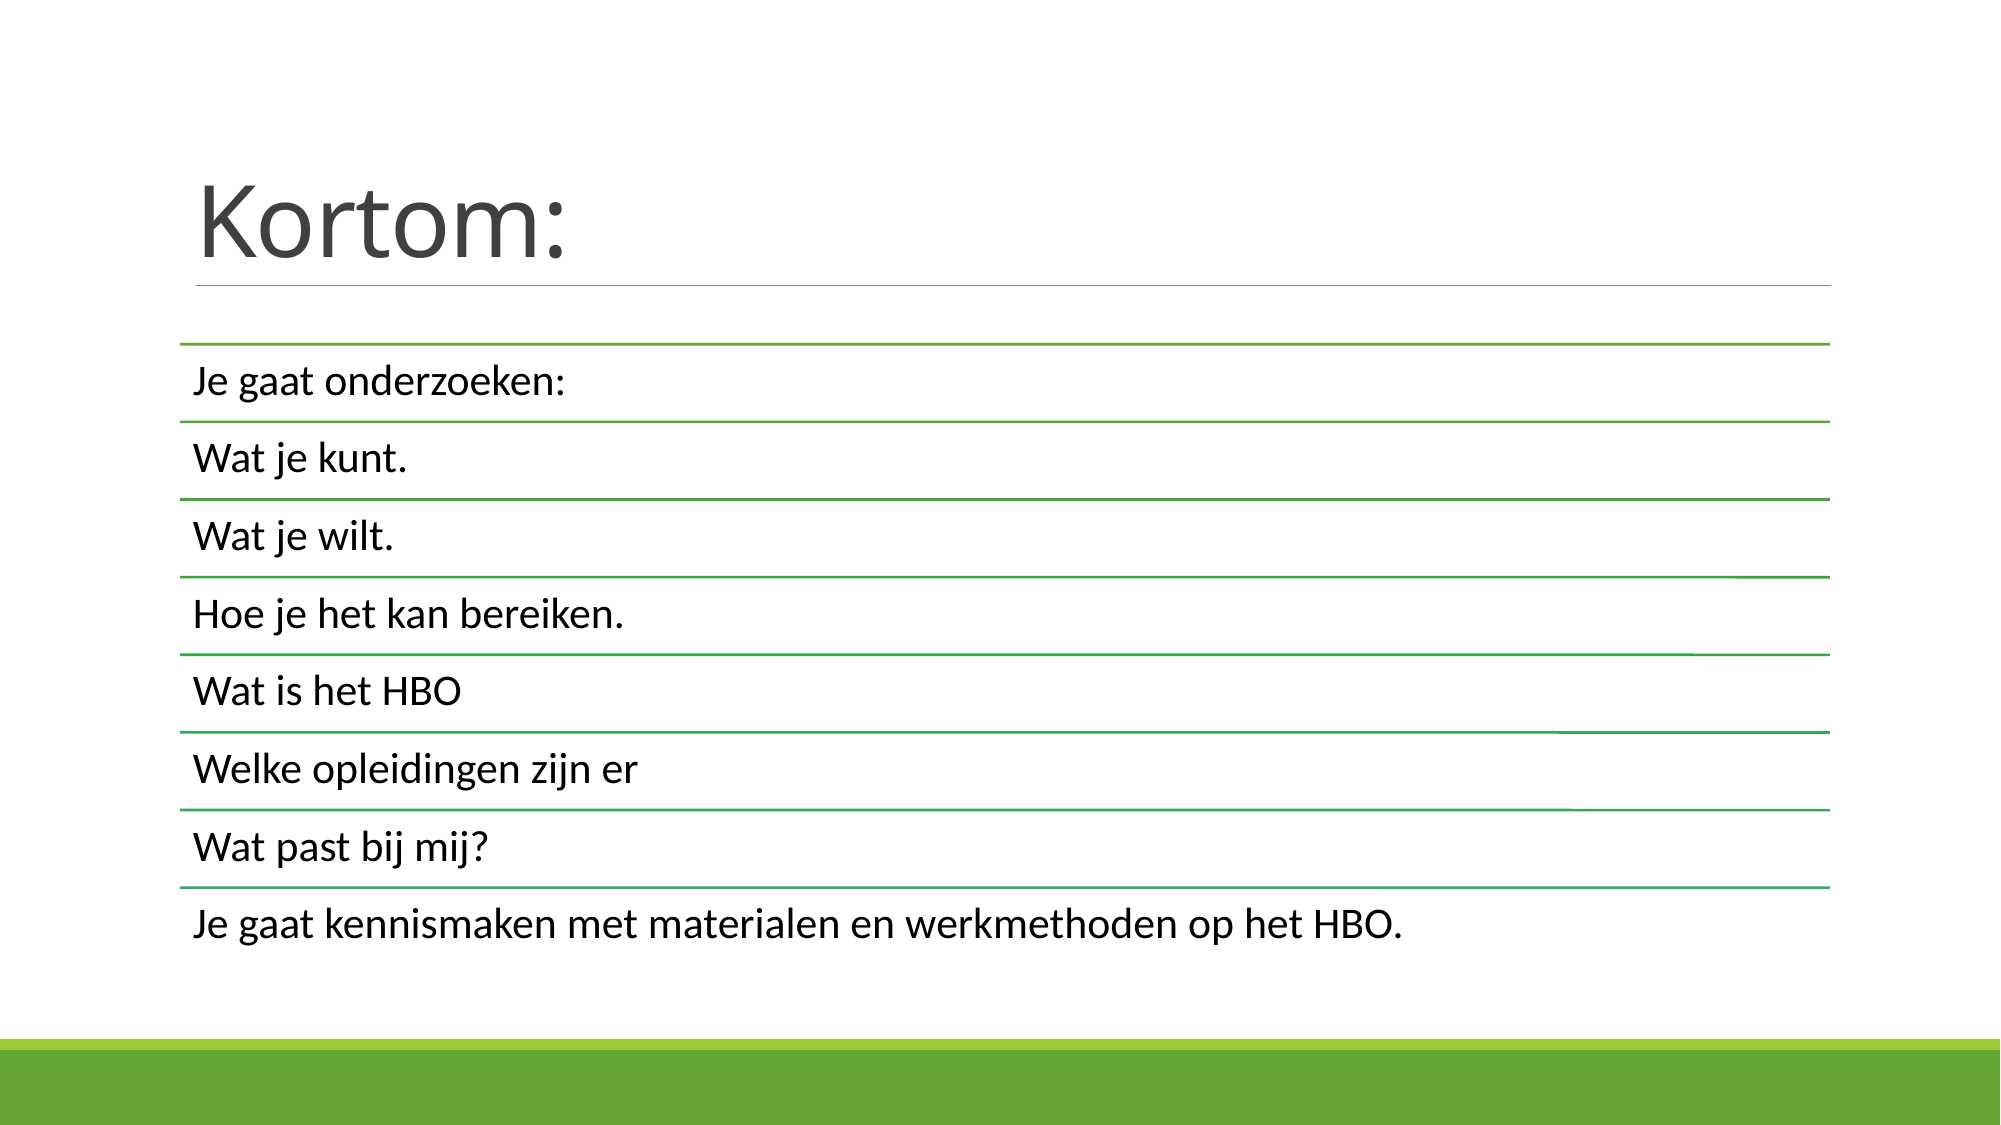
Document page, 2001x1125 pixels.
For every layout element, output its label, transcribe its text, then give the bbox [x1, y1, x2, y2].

title Kortom: [180, 47, 1830, 285]
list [179, 343, 1831, 966]
